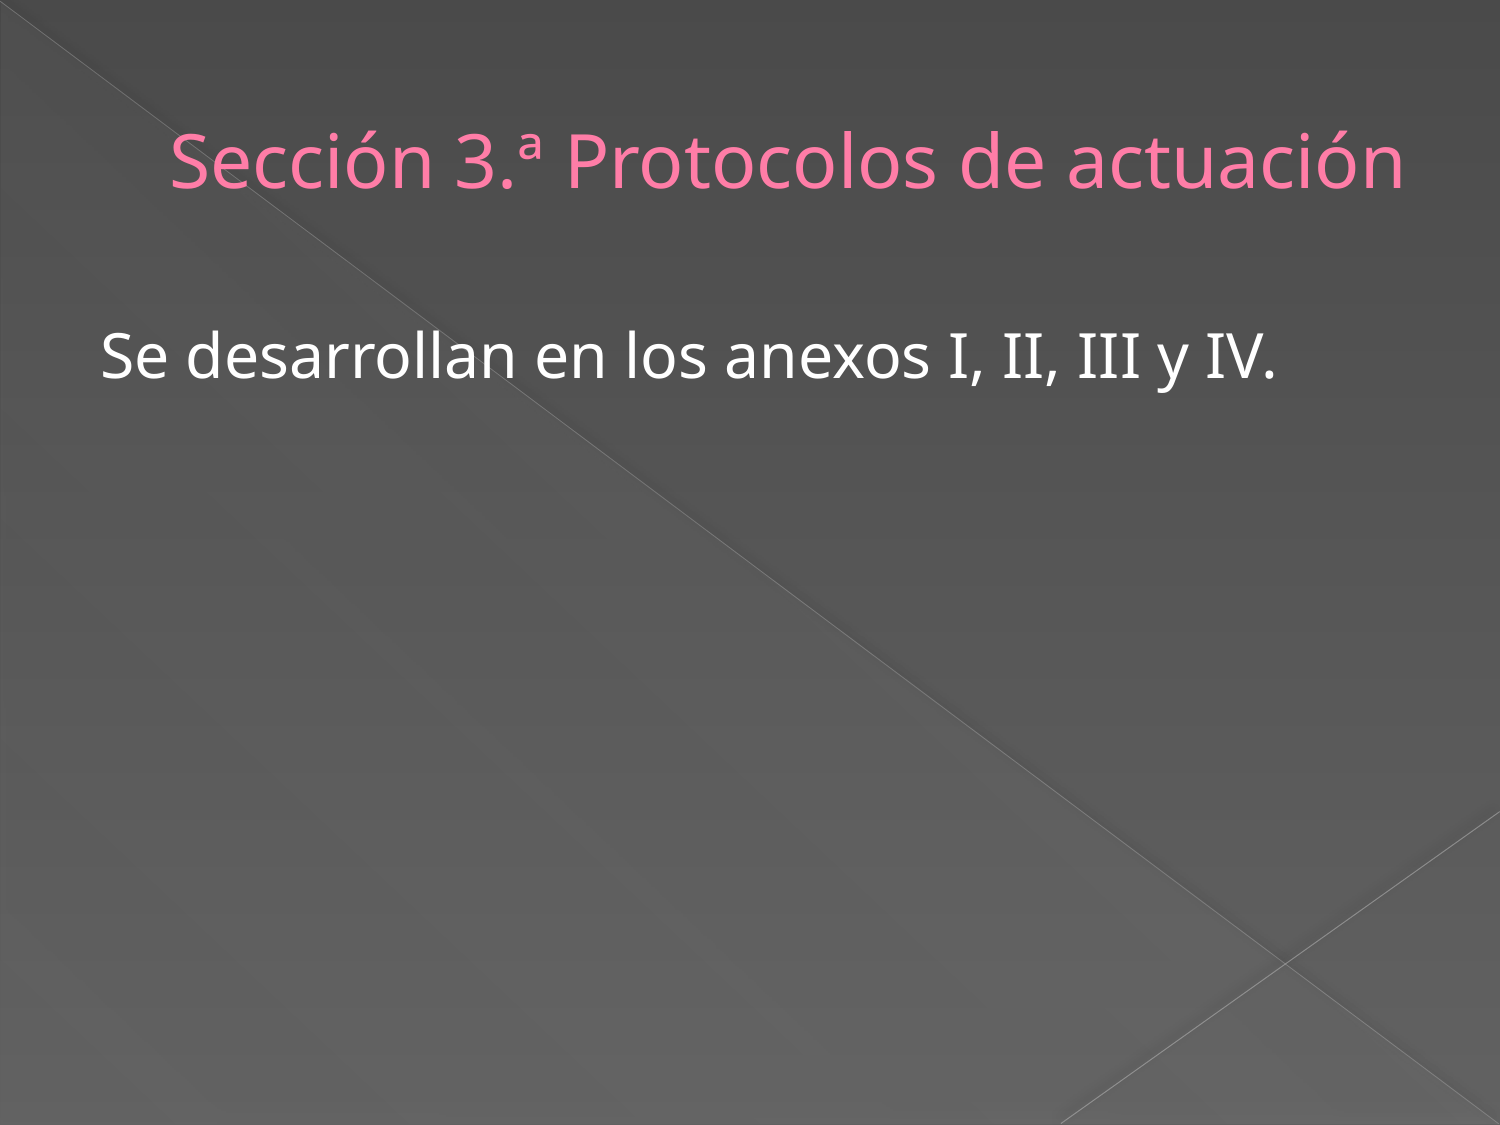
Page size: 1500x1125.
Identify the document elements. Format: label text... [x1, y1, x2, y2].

title Sección 3.ª Protocolos de actuación [75, 43, 1425, 274]
list Se desarrollan en los anexos I, II, III y IV. [75, 308, 1425, 1059]
